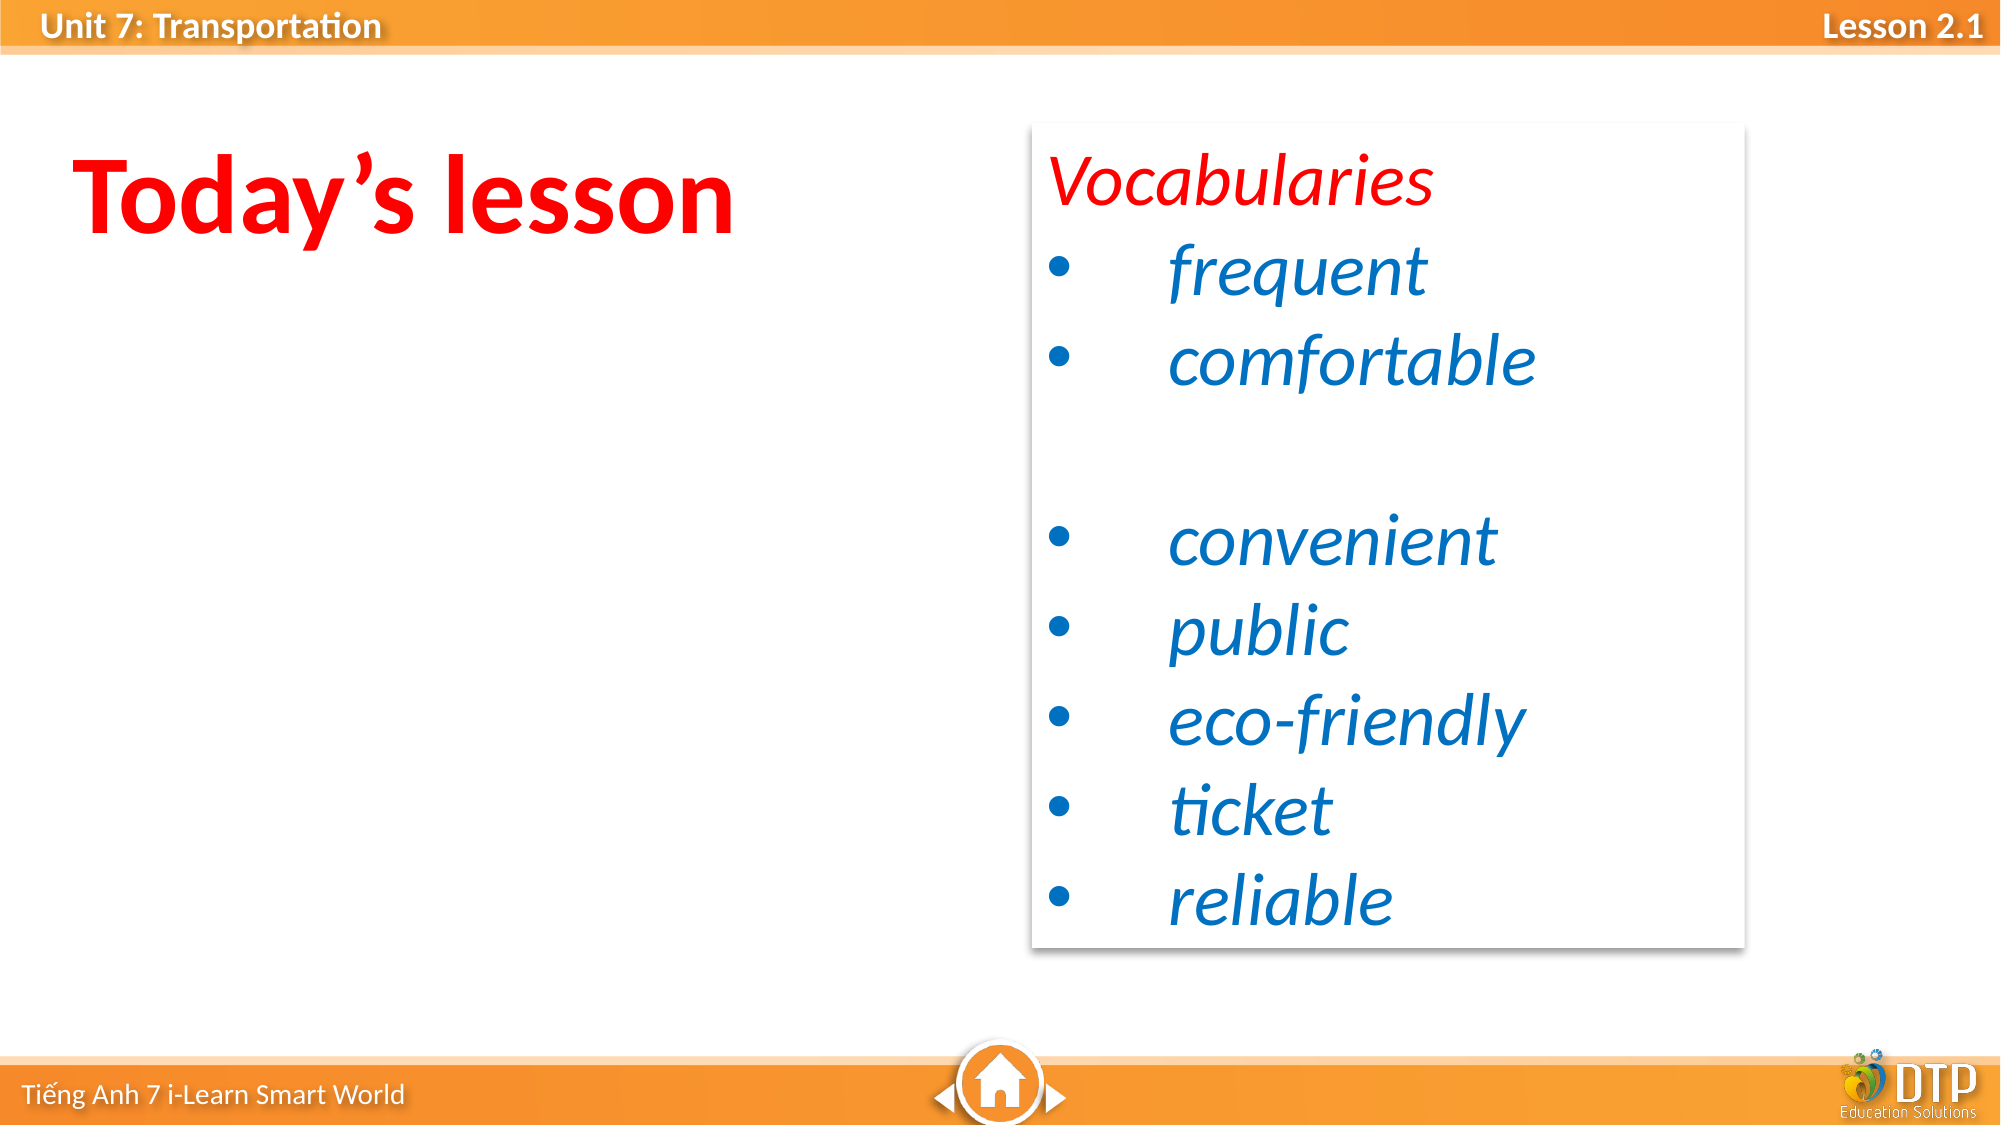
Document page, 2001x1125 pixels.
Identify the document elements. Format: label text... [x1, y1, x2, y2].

text_box Today’s lesson [57, 113, 753, 264]
text_box Vocabularies frequent comfortable convenient public eco-friendly ticket reliable [1031, 123, 1745, 948]
picture [0, 0, 2001, 1125]
